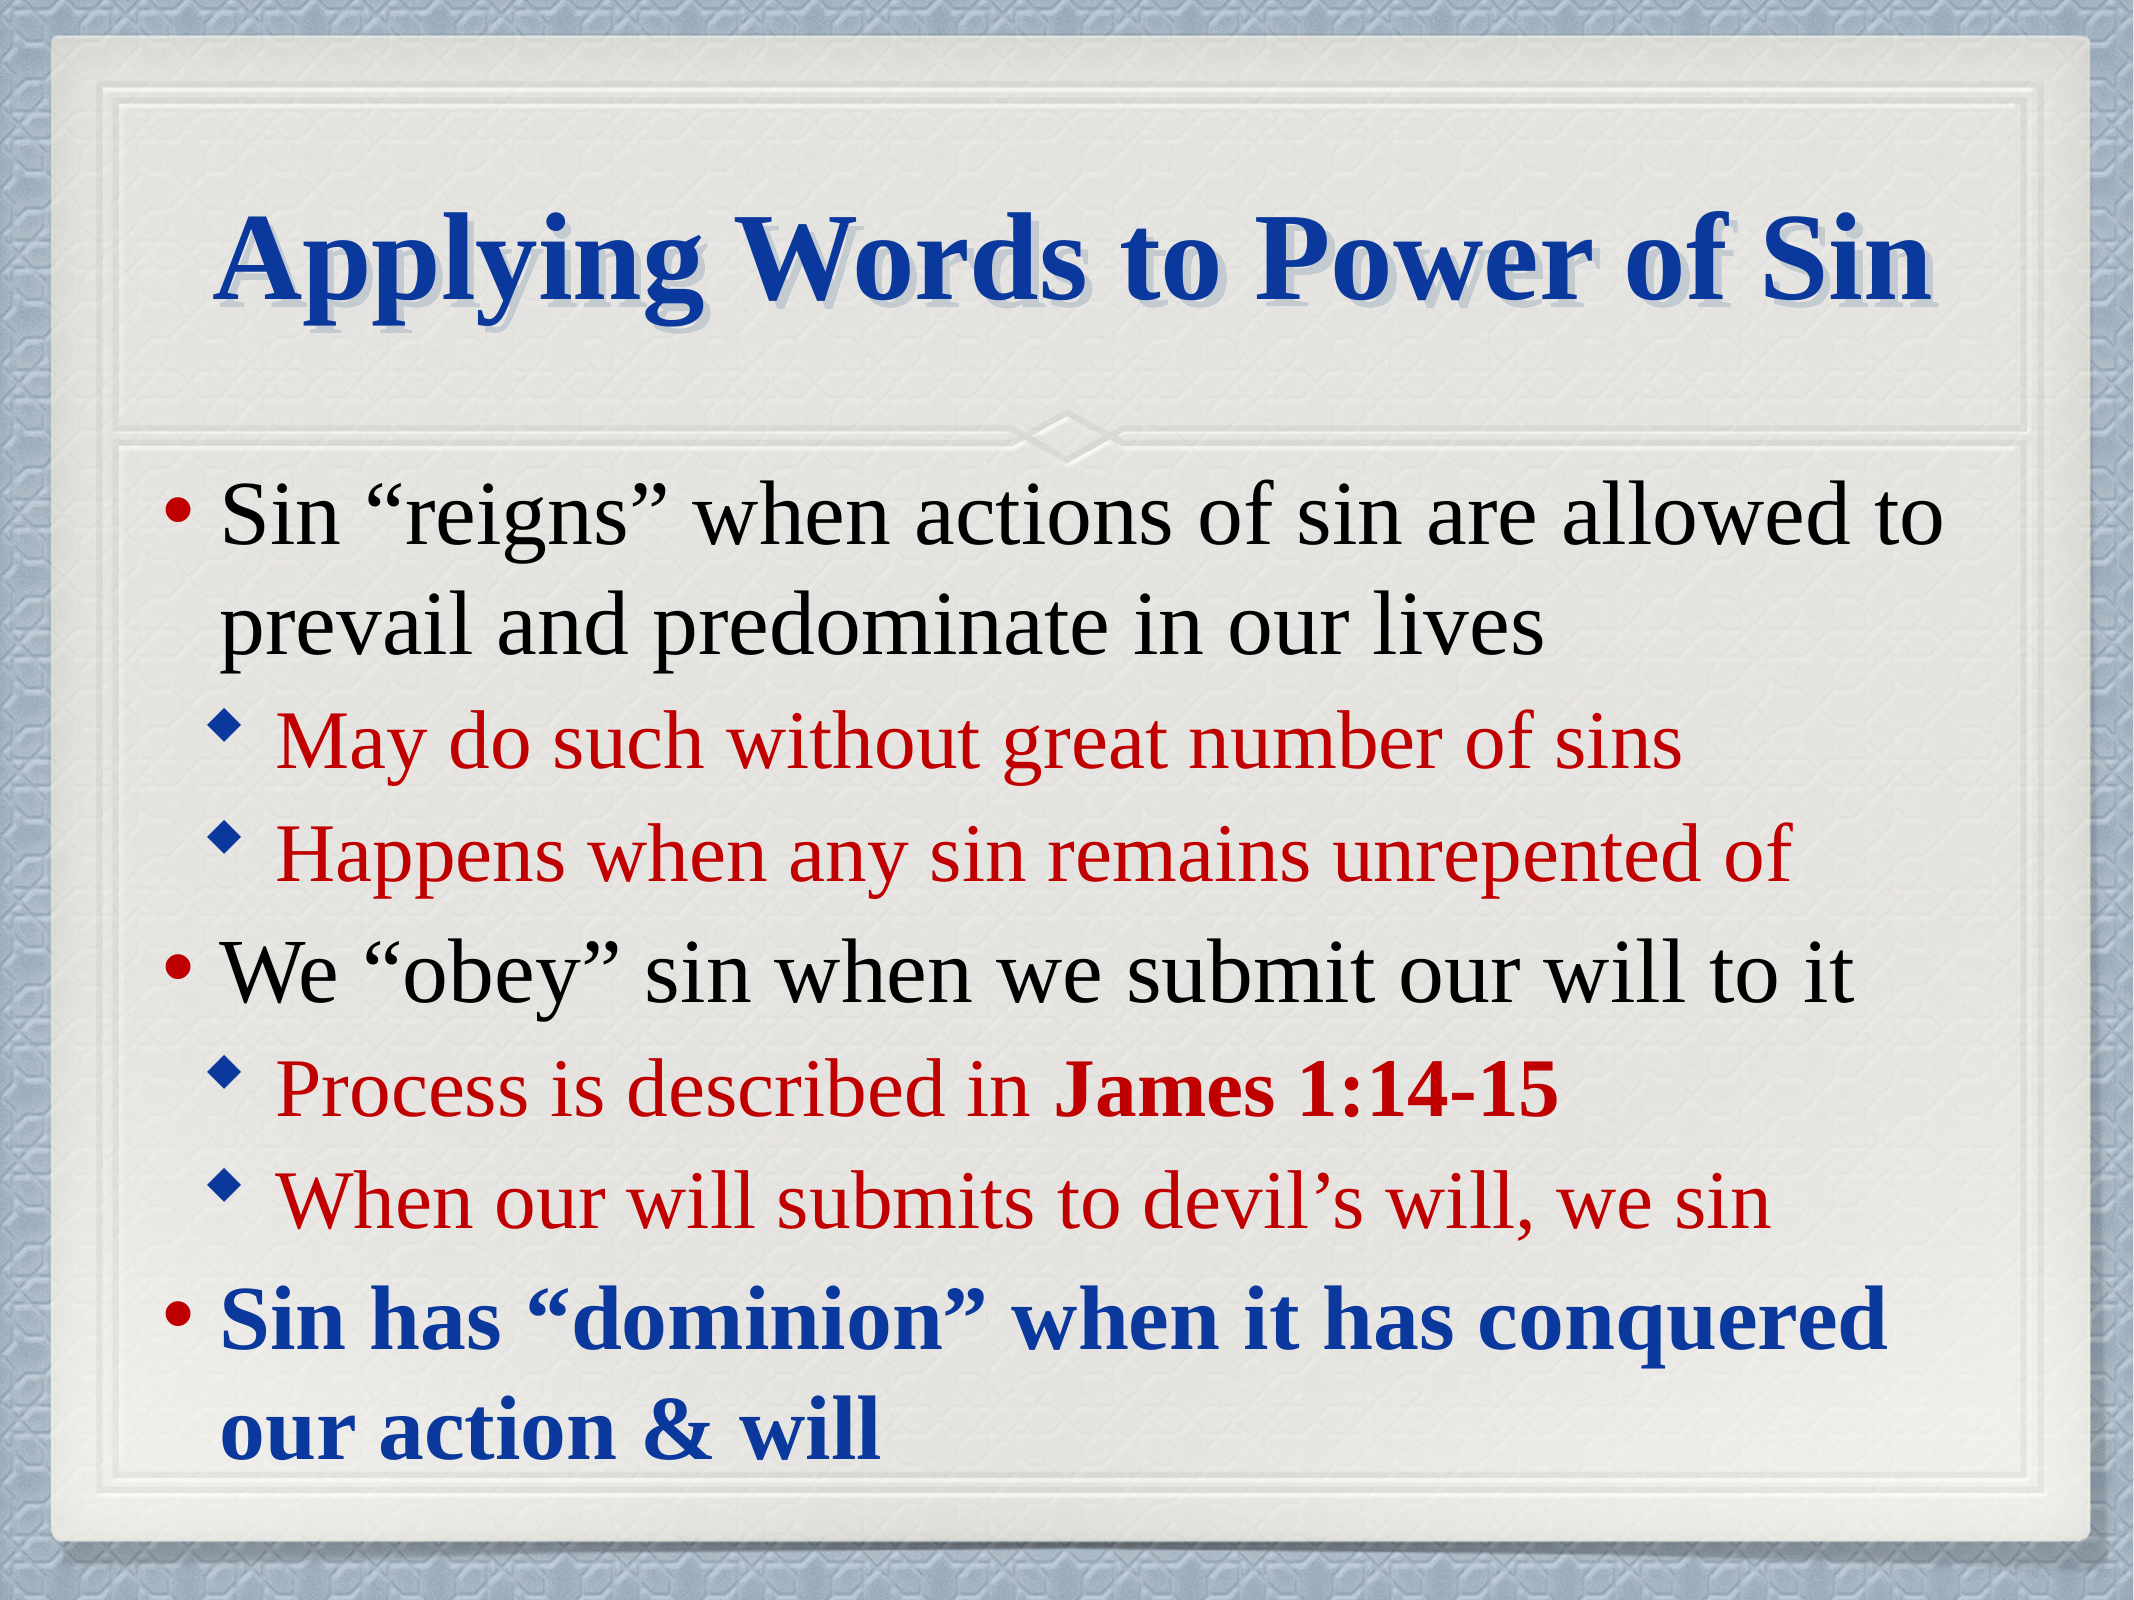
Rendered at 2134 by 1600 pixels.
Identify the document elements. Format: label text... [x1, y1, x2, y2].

list Sin “reigns” when actions of sin are allowed to prevail and predominate in our lives May do such without great number of sins Happens when any sin remains unrepented of We “obey” sin when we submit our will to it Process is described in James 1:14-15 When our will submits to devil’s will, we sin Sin has “dominion” when it has conquered our action & will [141, 442, 2017, 1488]
picture [0, 0, 2134, 1600]
title Applying Words to Power of Sin [116, 125, 2030, 374]
